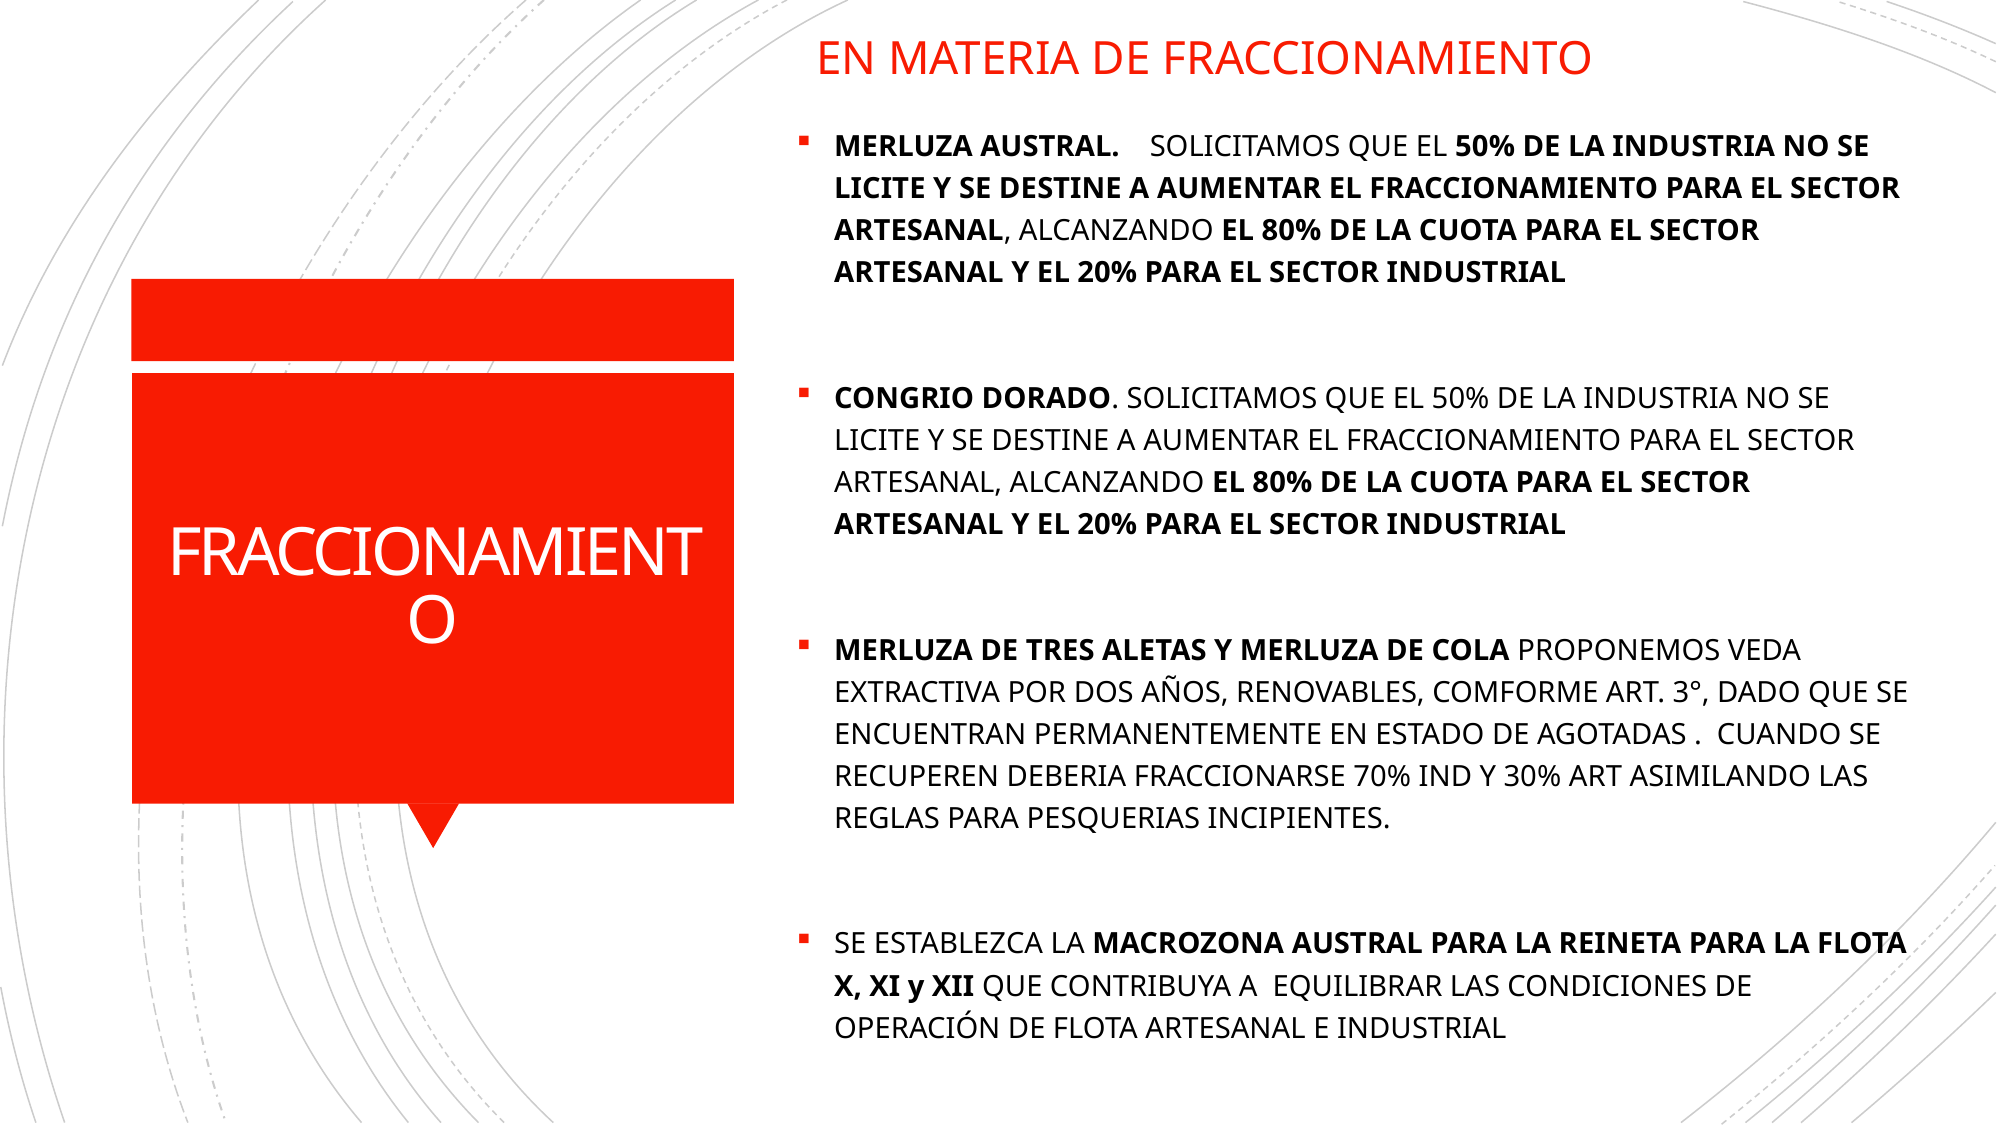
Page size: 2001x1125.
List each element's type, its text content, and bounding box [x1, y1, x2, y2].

list EN MATERIA DE FRACCIONAMIENTO [801, 0, 1829, 112]
title FRACCIONAMIENTO [145, 387, 721, 792]
list MERLUZA AUSTRAL. SOLICITAMOS QUE EL 50% DE LA INDUSTRIA NO SE LICITE Y SE DESTINE A AUMENTAR EL FRACCIONAMIENTO PARA EL SECTOR ARTESANAL, ALCANZANDO EL 80% DE LA CUOTA PARA EL SECTOR ARTESANAL Y EL 20% PARA EL SECTOR INDUSTRIAL CONGRIO DORADO. SOLICITAMOS QUE EL 50% DE LA INDUSTRIA NO SE LICITE Y SE DESTINE A AUMENTAR EL FRACCIONAMIENTO PARA EL SECTOR ARTESANAL, ALCANZANDO EL 80% DE LA CUOTA PARA EL SECTOR ARTESANAL Y EL 20% PARA EL SECTOR INDUSTRIAL MERLUZA DE TRES ALETAS Y MERLUZA DE COLA PROPONEMOS VEDA EXTRACTIVA POR DOS AÑOS, RENOVABLES, COMFORME ART. 3°, DADO QUE SE ENCUENTRAN PERMANENTEMENTE EN ESTADO DE AGOTADAS . CUANDO SE RECUPEREN DEBERIA FRACCIONARSE 70% IND Y 30% ART ASIMILANDO LAS REGLAS PARA PESQUERIAS INCIPIENTES. SE ESTABLEZCA LA MACROZONA AUSTRAL PARA LA REINETA PARA LA FLOTA X, XI y XII QUE CONTRIBUYA A EQUILIBRAR LAS CONDICIONES DE OPERACIÓN DE FLOTA ARTESANAL E INDUSTRIAL [781, 112, 1927, 1076]
